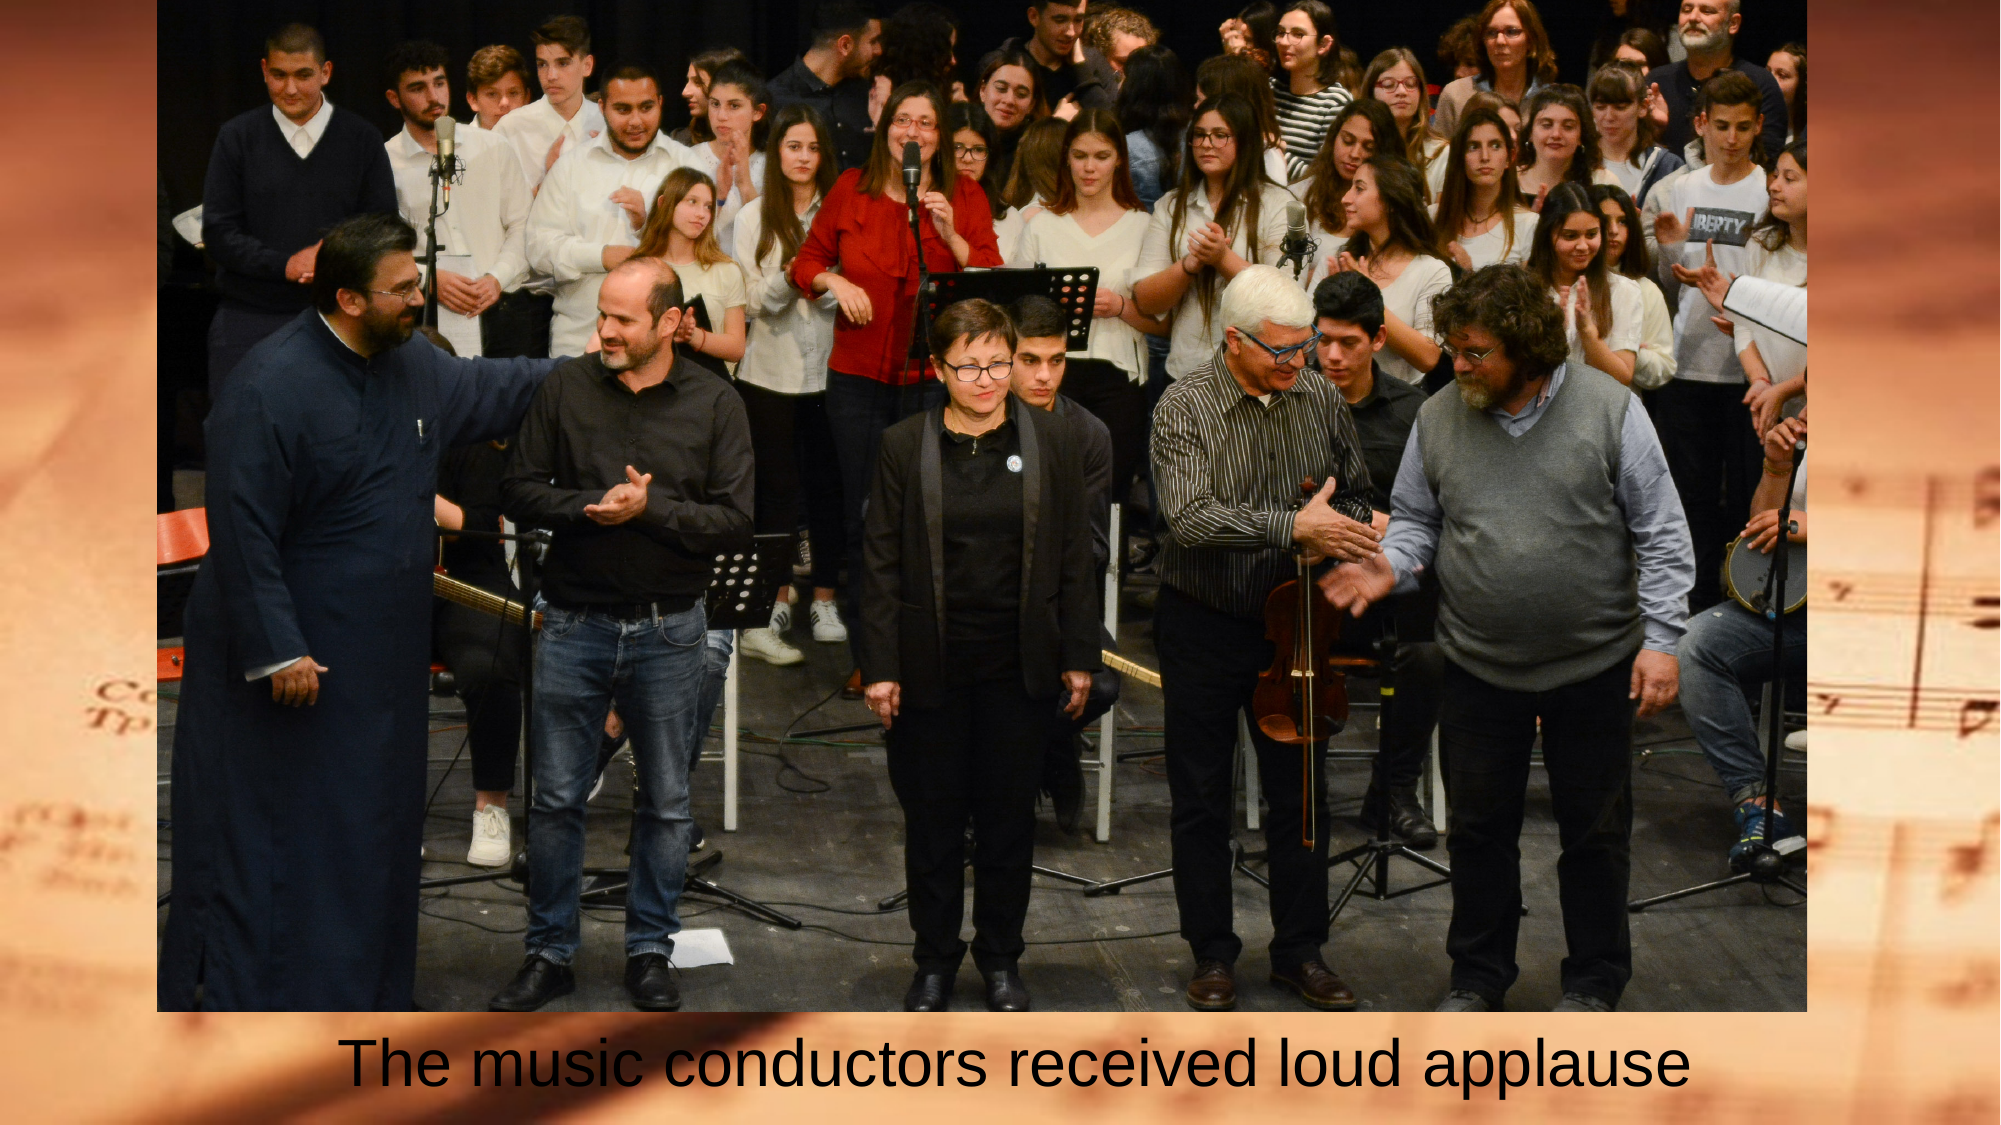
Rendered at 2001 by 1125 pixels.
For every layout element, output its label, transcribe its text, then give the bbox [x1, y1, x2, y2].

text_box The music conductors received loud applause [157, 1012, 1874, 1108]
picture [0, 0, 2001, 1125]
